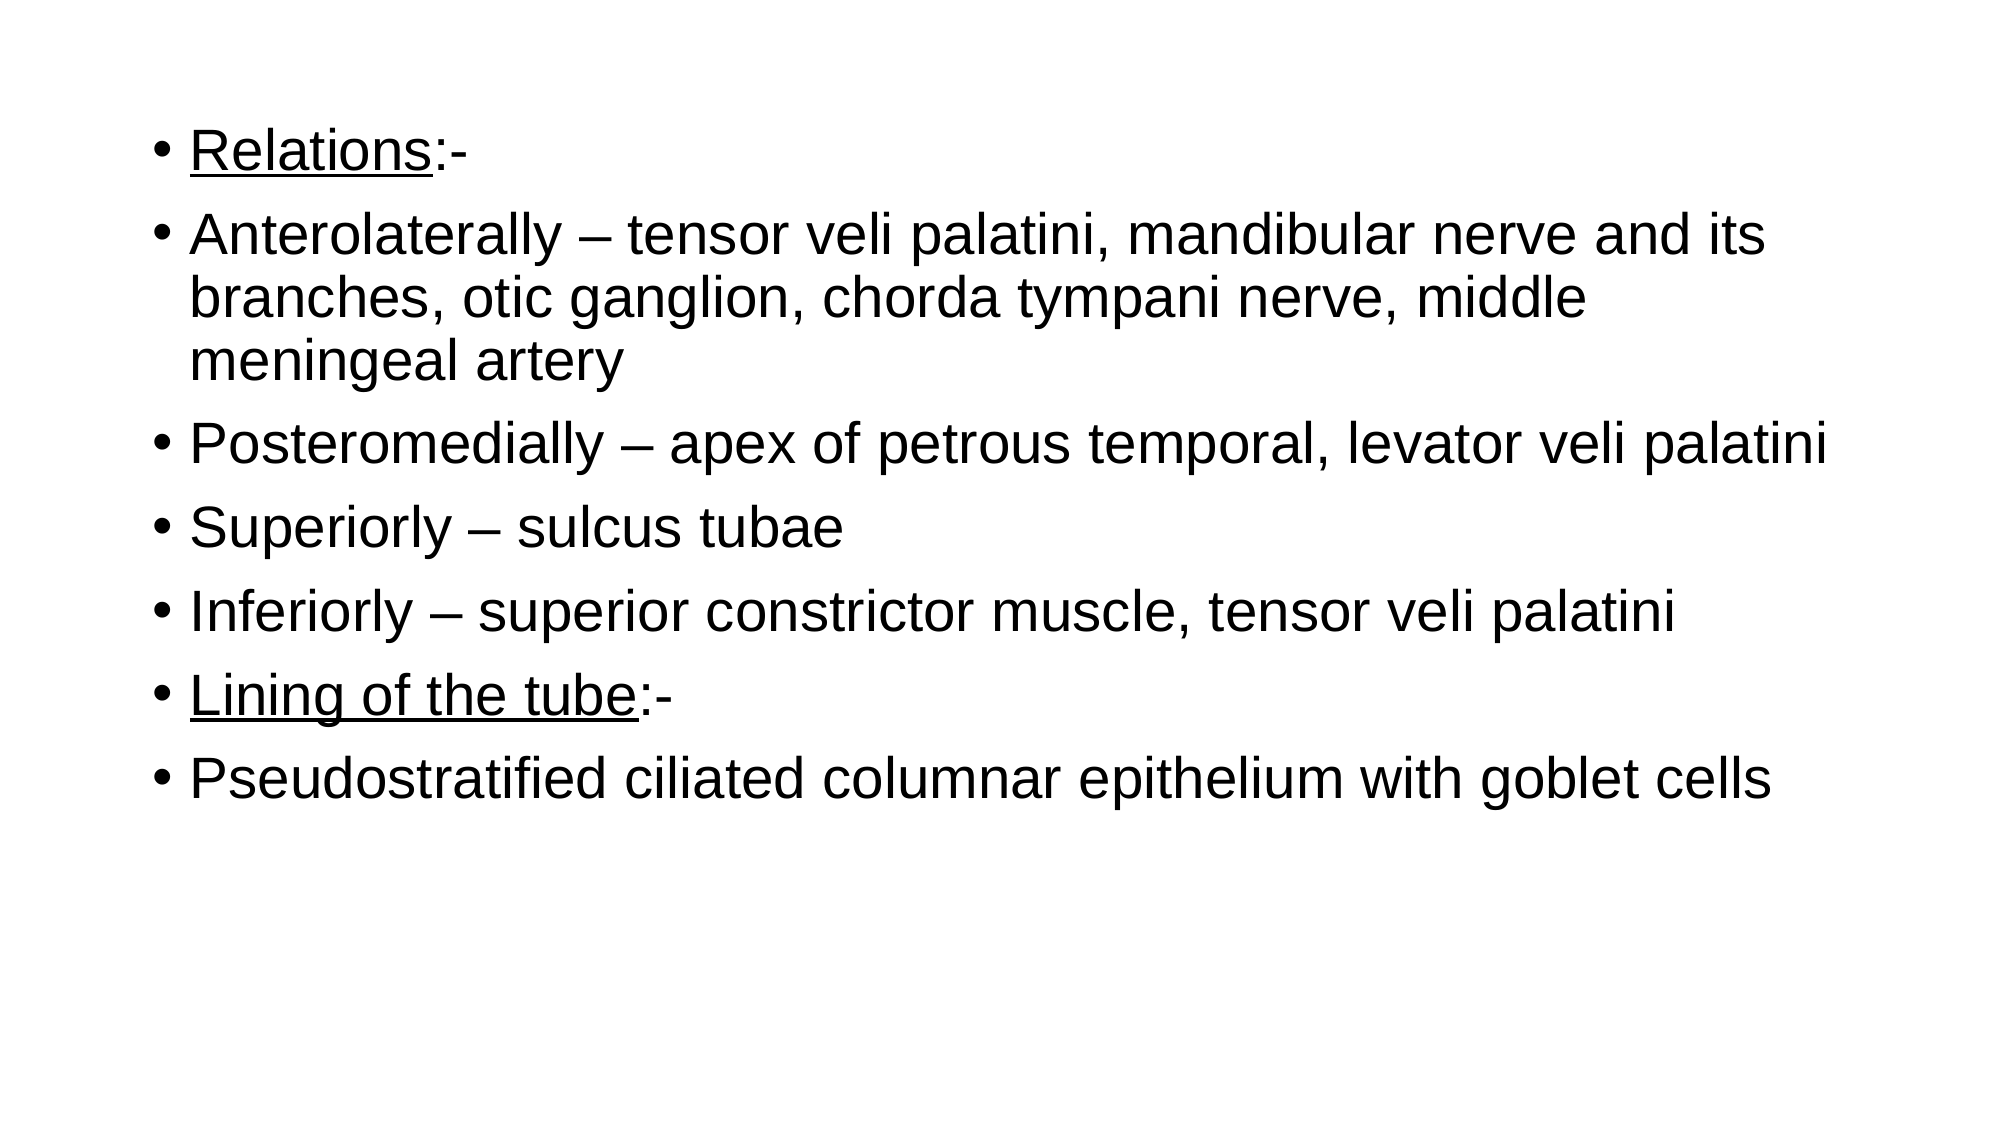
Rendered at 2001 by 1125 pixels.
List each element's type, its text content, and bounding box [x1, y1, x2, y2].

list Relations:- Anterolaterally – tensor veli palatini, mandibular nerve and its branches, otic ganglion, chorda tympani nerve, middle meningeal artery Posteromedially – apex of petrous temporal, levator veli palatini Superiorly – sulcus tubae Inferiorly – superior constrictor muscle, tensor veli palatini Lining of the tube:- Pseudostratified ciliated columnar epithelium with goblet cells [137, 112, 1863, 1014]
